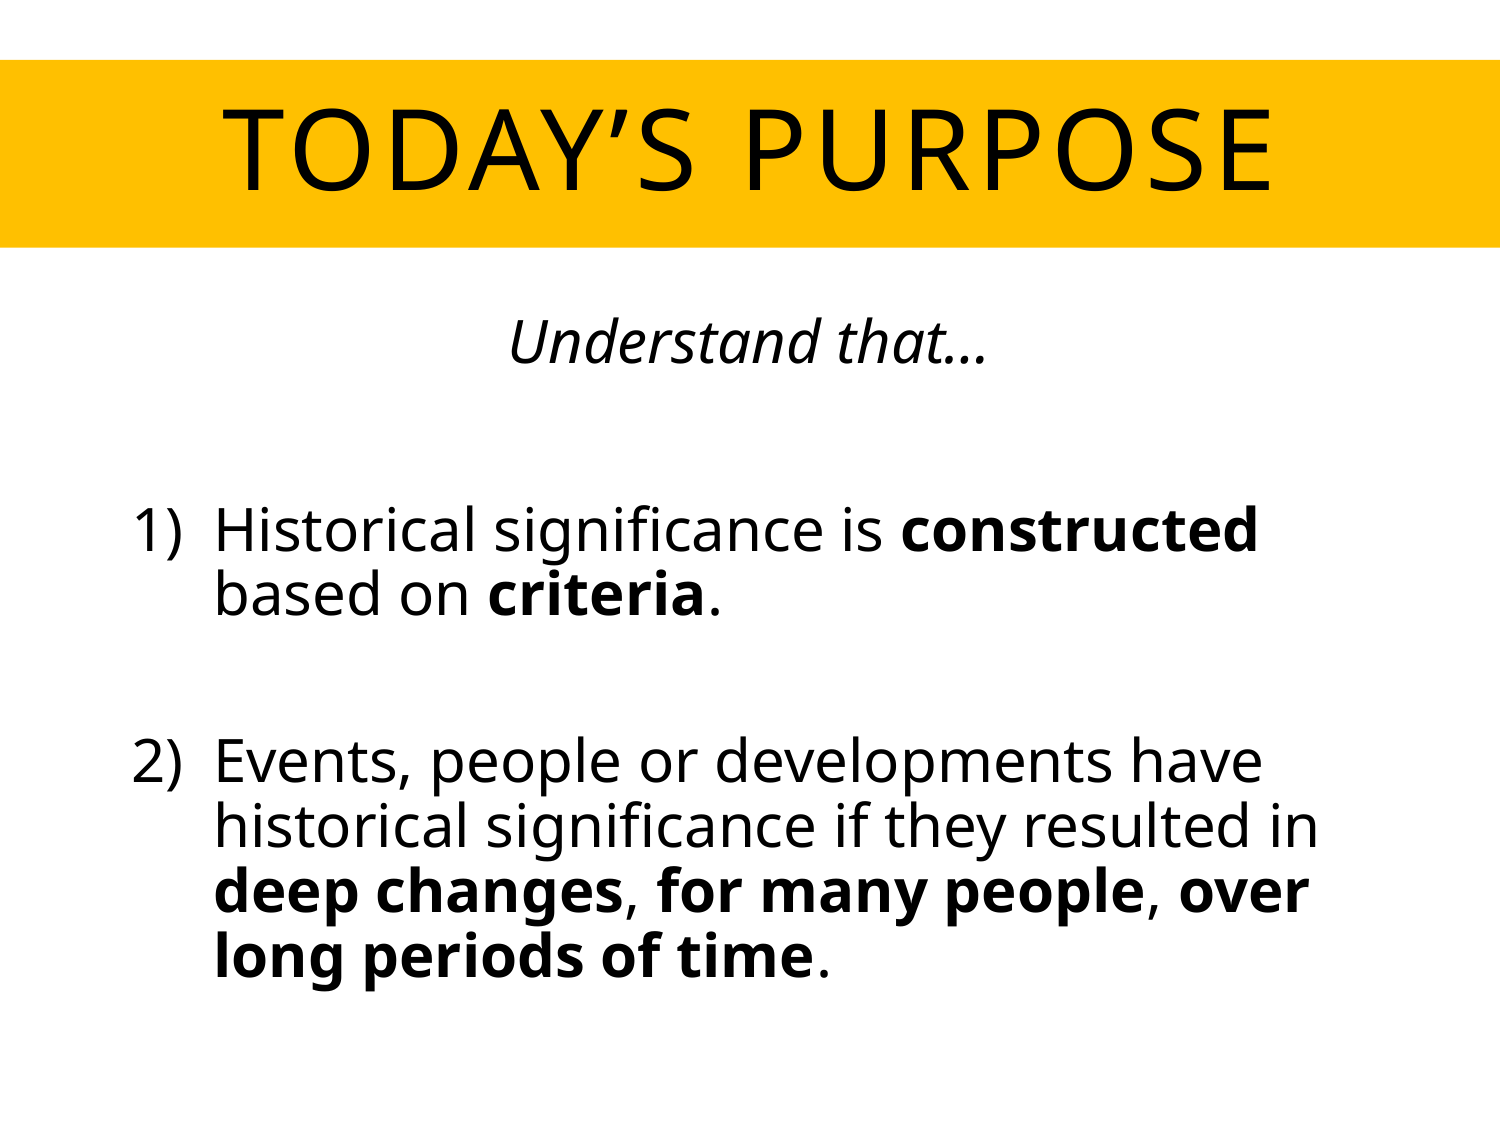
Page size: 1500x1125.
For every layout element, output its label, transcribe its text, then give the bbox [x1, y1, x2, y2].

title TODAY’S PURPOSE [0, 59, 1500, 248]
list Understand that… Historical significance is constructed based on criteria. Events, people or developments have historical significance if they resulted in deep changes, for many people, over long periods of time. [116, 281, 1384, 1003]
